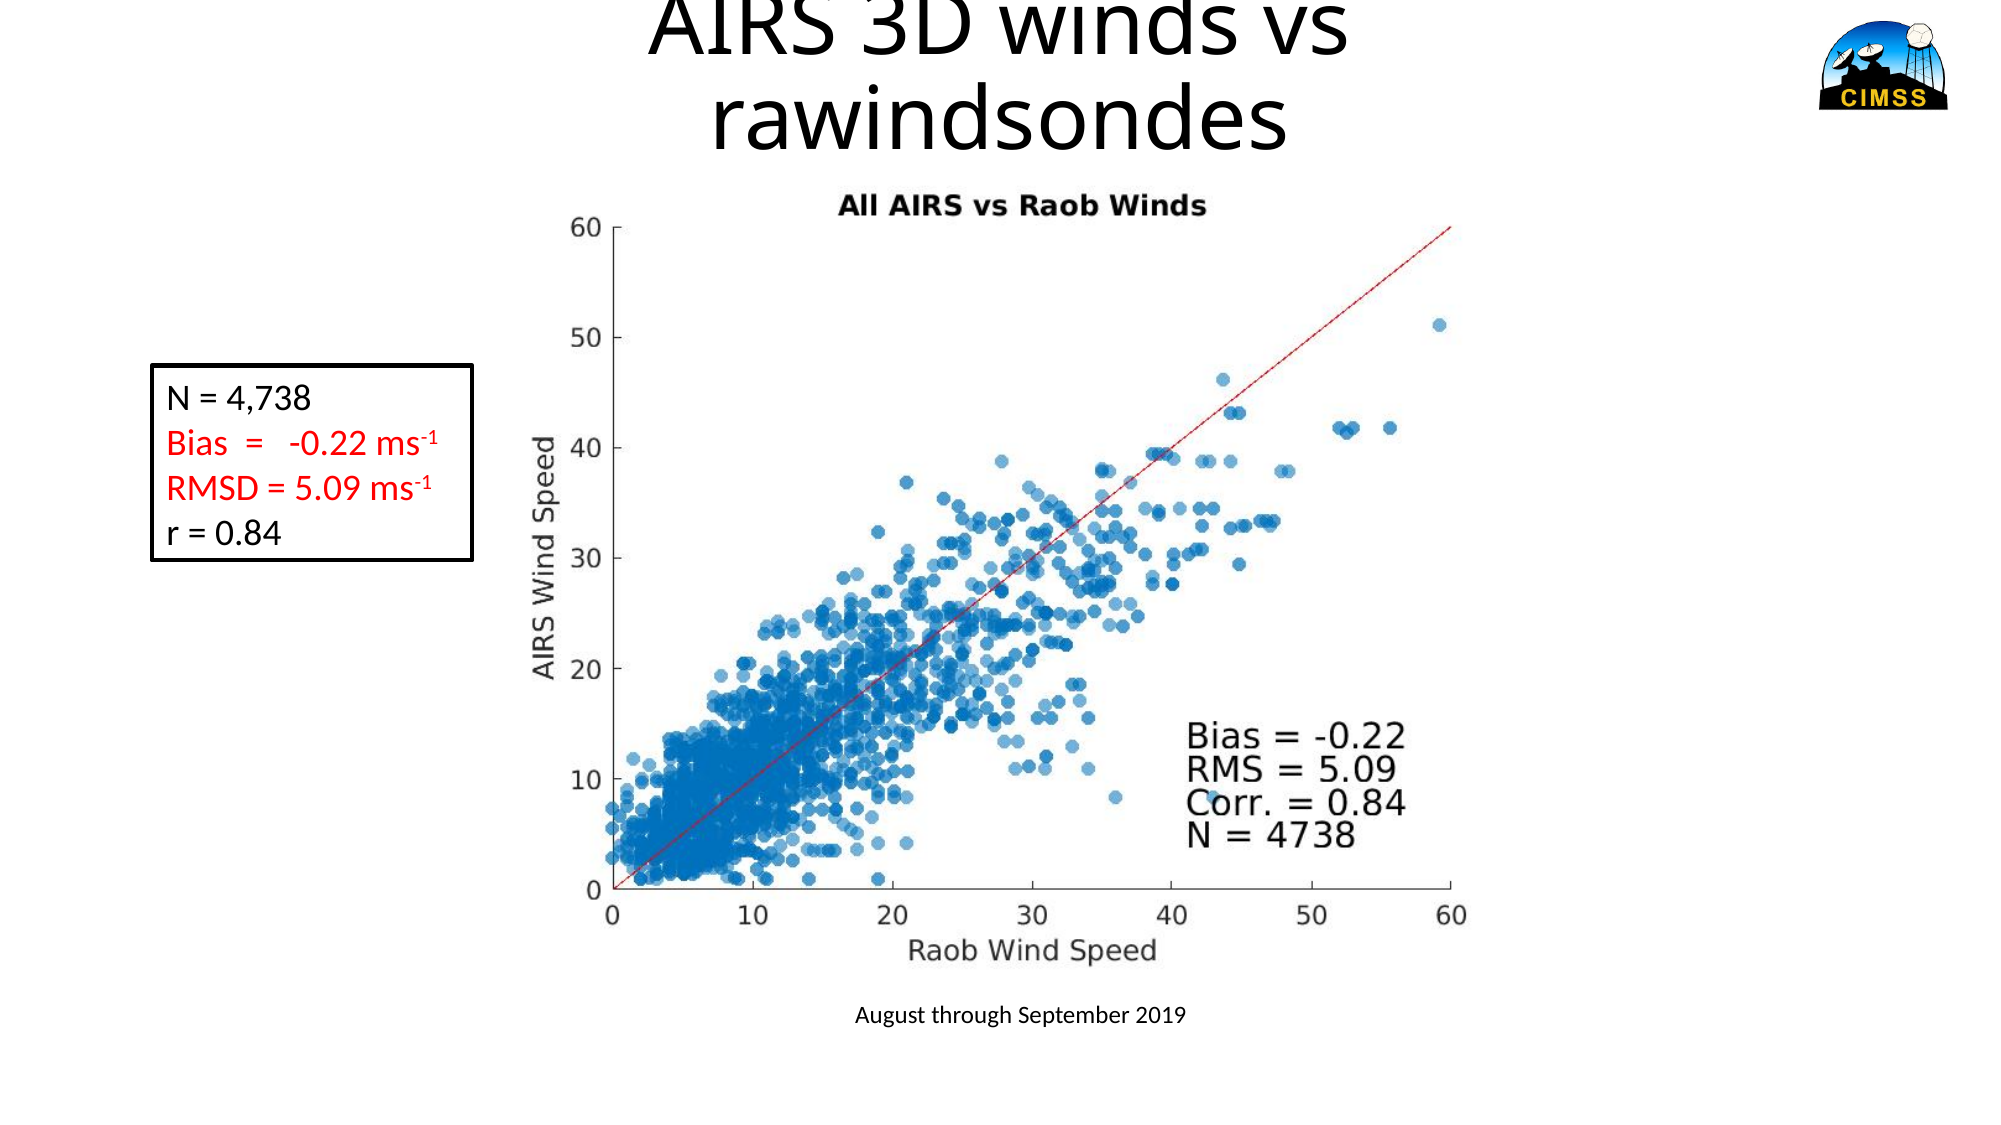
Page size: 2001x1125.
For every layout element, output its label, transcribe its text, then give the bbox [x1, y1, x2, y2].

text_box August through September 2019 [840, 996, 1203, 1036]
picture [472, 166, 1554, 979]
title AIRS 3D winds vs rawindsondes [396, 0, 1604, 148]
text_box N = 4,738 Bias = -0.22 ms-1 RMSD = 5.09 ms-1 r = 0.84 [151, 365, 472, 561]
picture [1809, 11, 1957, 119]
